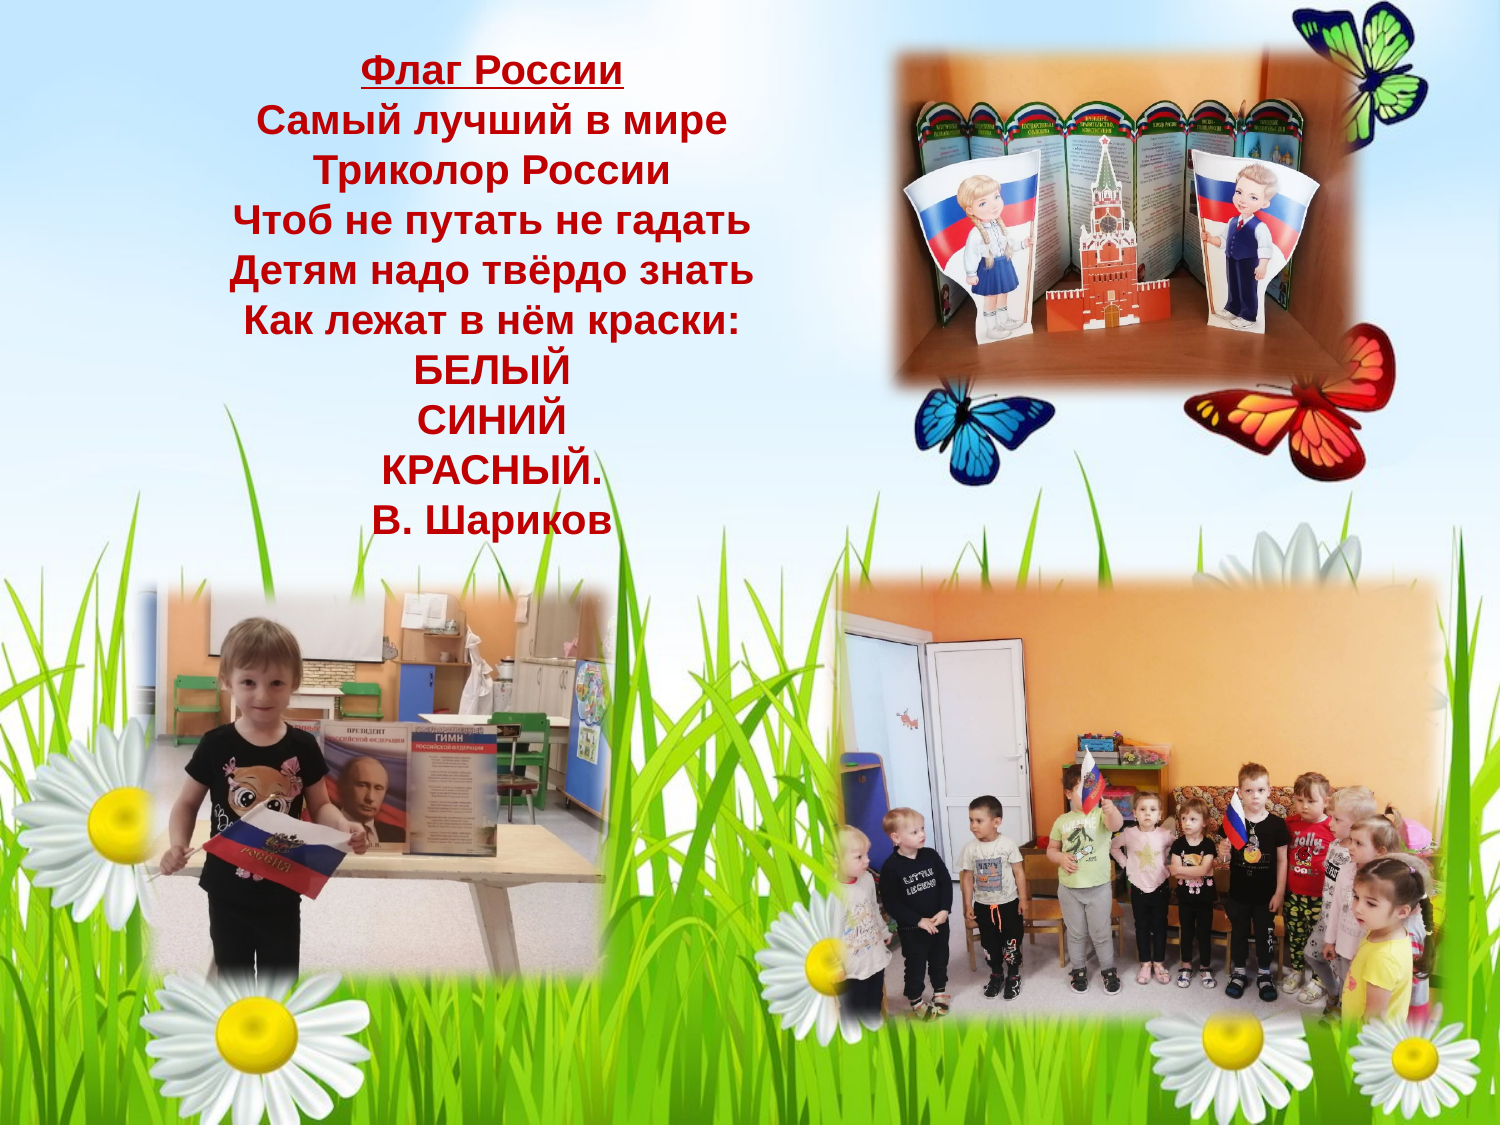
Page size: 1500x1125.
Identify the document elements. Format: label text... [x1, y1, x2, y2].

picture [0, 0, 1500, 1125]
text_box Флаг России Самый лучший в мире Триколор России Чтоб не путать не гадать Детям надо твёрдо знать Как лежат в нём краски: БЕЛЫЙ СИНИЙ КРАСНЫЙ. В. Шариков [117, 35, 868, 550]
